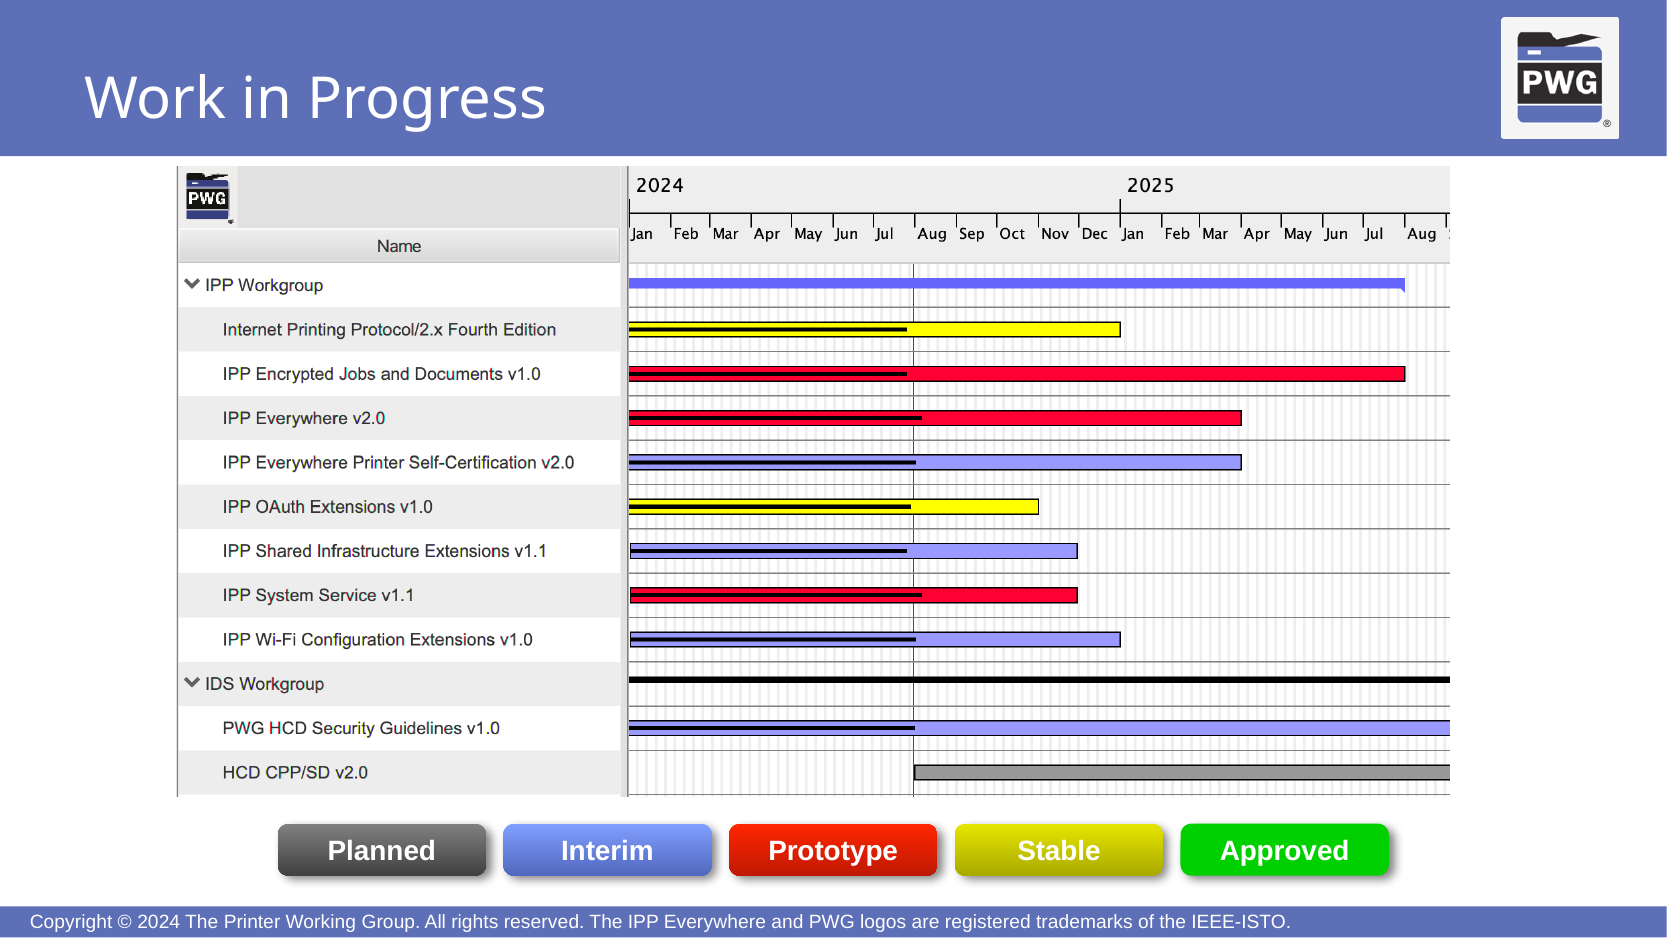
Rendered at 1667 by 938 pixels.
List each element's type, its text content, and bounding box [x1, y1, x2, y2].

text_box Prototype [729, 823, 938, 876]
text_box Planned [277, 823, 487, 876]
text_box Interim [503, 823, 712, 876]
title Work in Progress [69, 0, 1450, 140]
text_box Approved [1180, 823, 1389, 876]
text_box Stable [954, 823, 1164, 876]
picture [173, 165, 1450, 797]
picture [1501, 17, 1619, 139]
